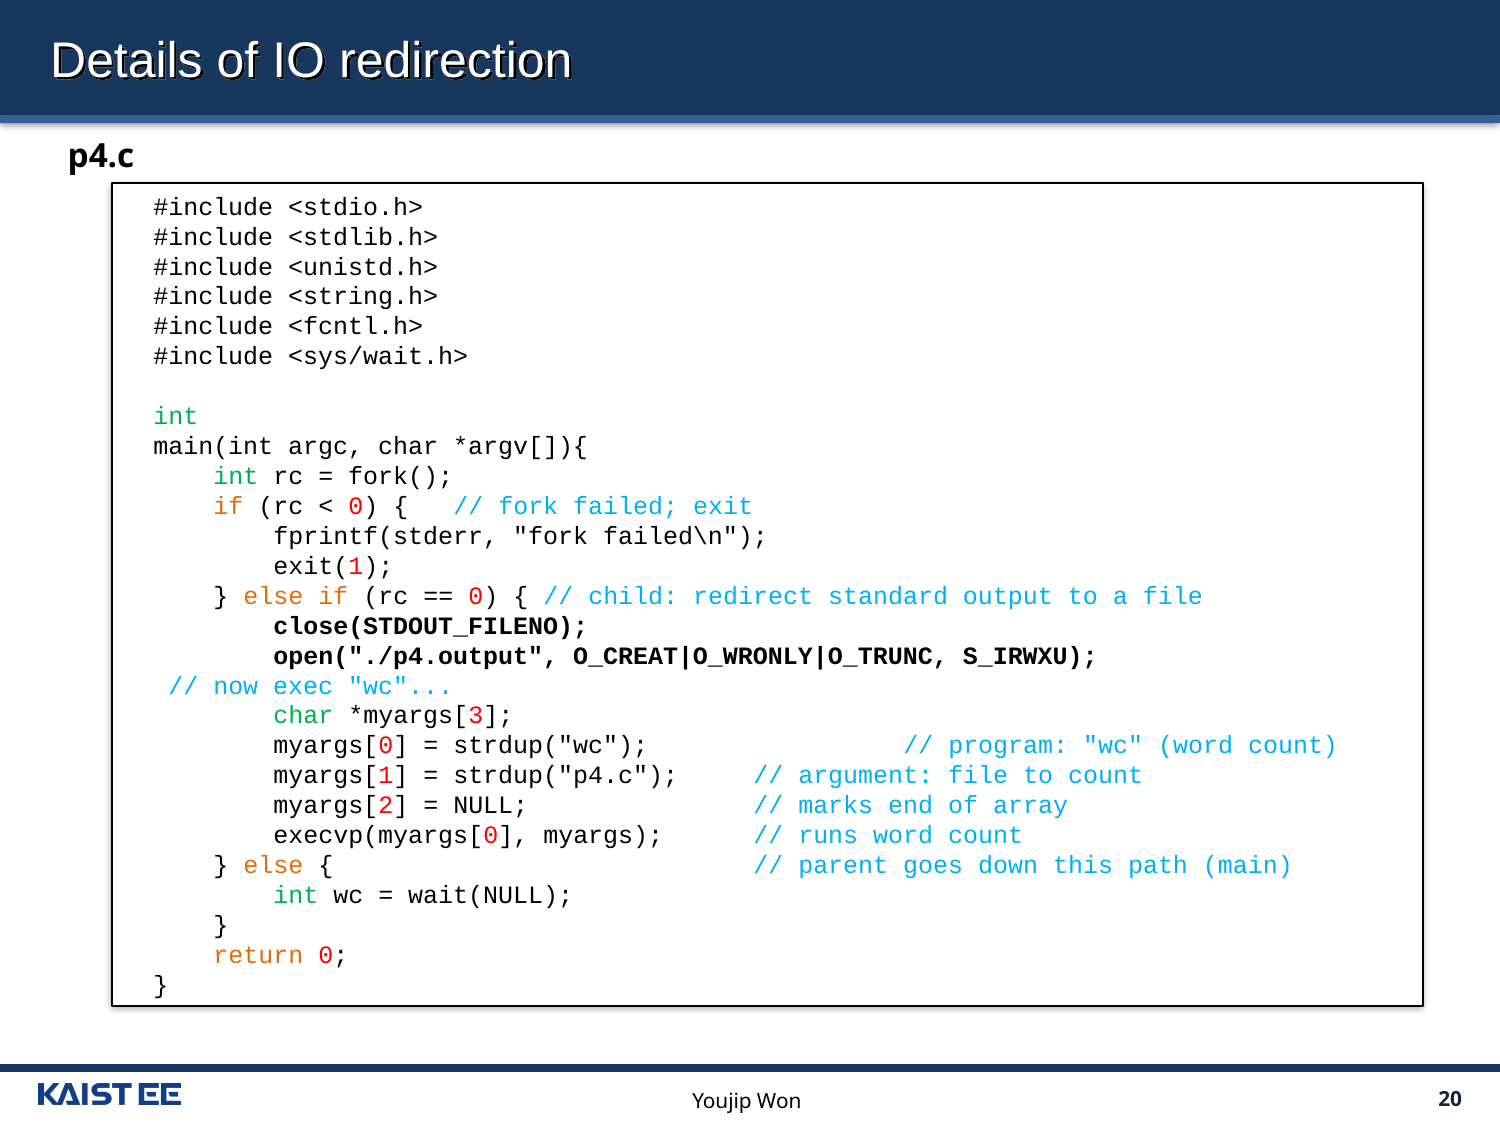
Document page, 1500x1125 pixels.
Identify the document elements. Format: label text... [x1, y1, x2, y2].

picture [38, 1083, 181, 1105]
text_box p4.c [53, 126, 172, 182]
title Details of IO redirection [34, 8, 1477, 106]
text_box #include <stdio.h> #include <stdlib.h> #include <unistd.h> #include <string.h> #include <fcntl.h> #include <sys/wait.h> int main(int argc, char *argv[]){ int rc = fork(); if (rc < 0) { // fork failed; exit fprintf(stderr, "fork failed\n"); exit(1); } else if (rc == 0) { // child: redirect standard output to a file close(STDOUT_FILENO); open("./p4.output", O_CREAT|O_WRONLY|O_TRUNC, S_IRWXU); // now exec "wc"... char *myargs[3]; myargs[0] = strdup("wc"); // program: "wc" (word count) myargs[1] = strdup("p4.c"); // argument: file to count myargs[2] = NULL; // marks end of array execvp(myargs[0], myargs); // runs word count } else { // parent goes down this path (main) int wc = wait(NULL); } return 0; } [109, 180, 1426, 1009]
footer Youjip Won [497, 1079, 997, 1117]
slide_number 20 [1306, 1081, 1483, 1118]
